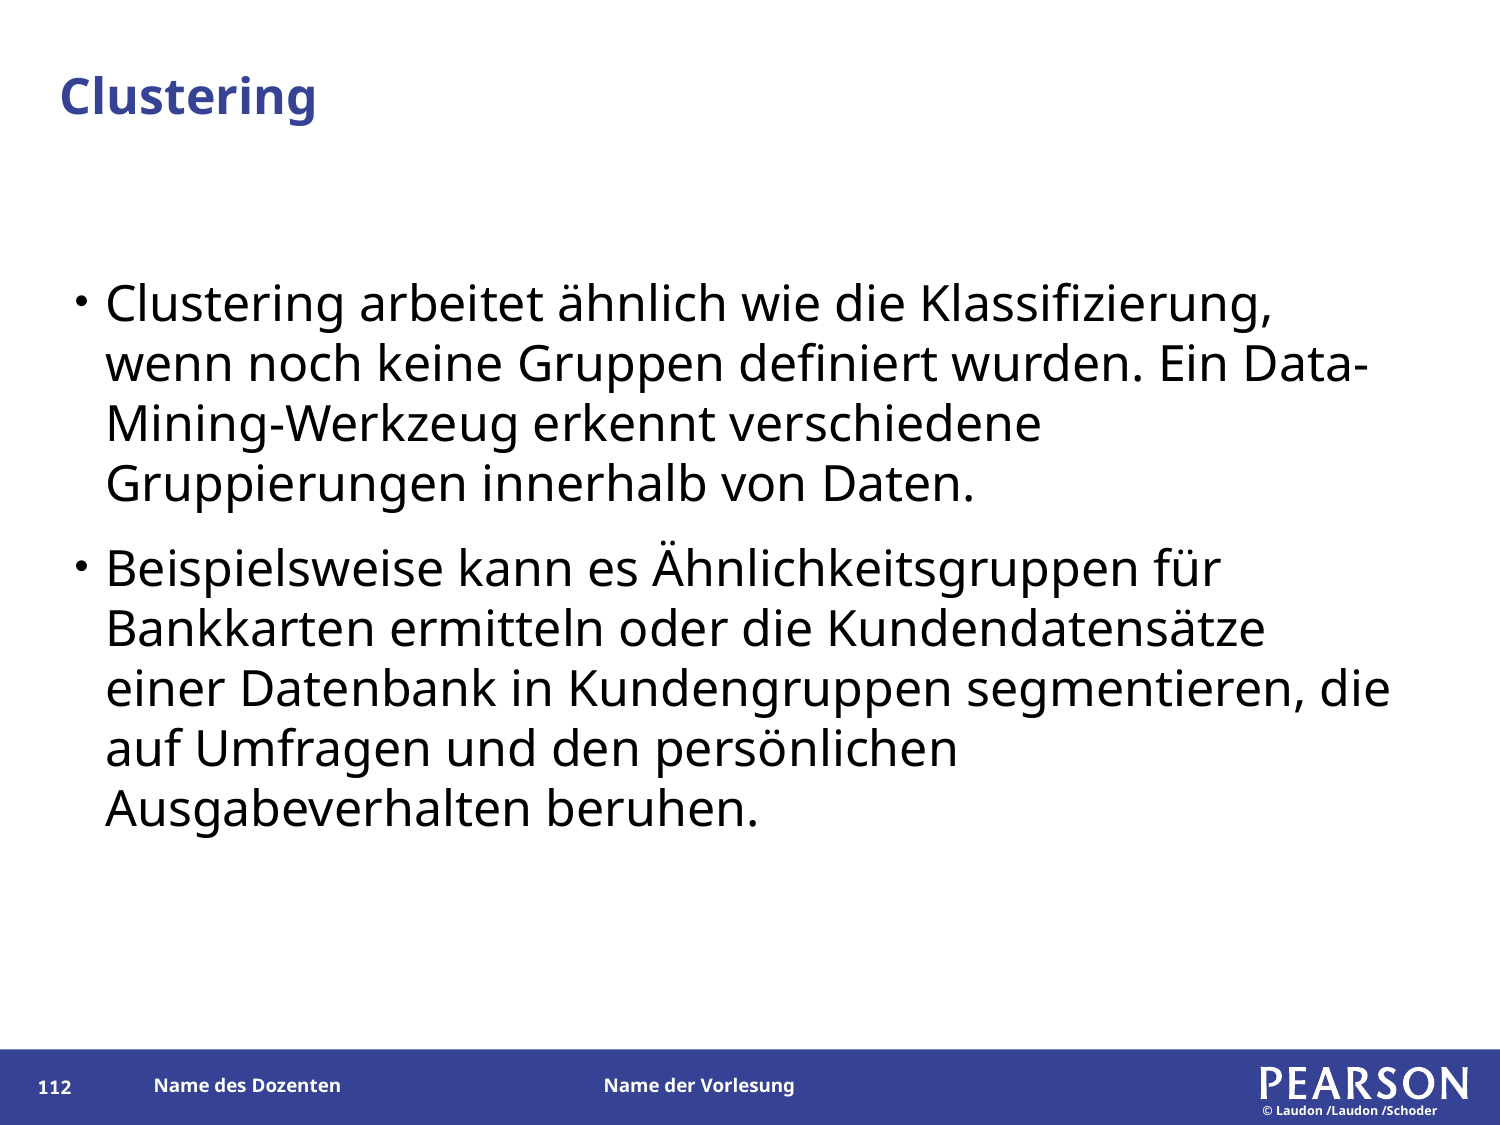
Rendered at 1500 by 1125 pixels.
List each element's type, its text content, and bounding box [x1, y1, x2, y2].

title Clustering [59, 64, 1410, 213]
list Clustering arbeitet ähnlich wie die Klassifizierung, wenn noch keine Gruppen definiert wurden. Ein Data-Mining-Werkzeug erkennt verschiedene Gruppierungen innerhalb von Daten. Beispielsweise kann es Ähnlichkeitsgruppen für Bankkarten ermitteln oder die Kundendatensätze einer Datenbank in Kundengruppen segmentieren, die auf Umfragen und den persönlichen Ausgabeverhalten beruhen. [59, 263, 1410, 1017]
slide_number 112 [22, 1067, 136, 1098]
